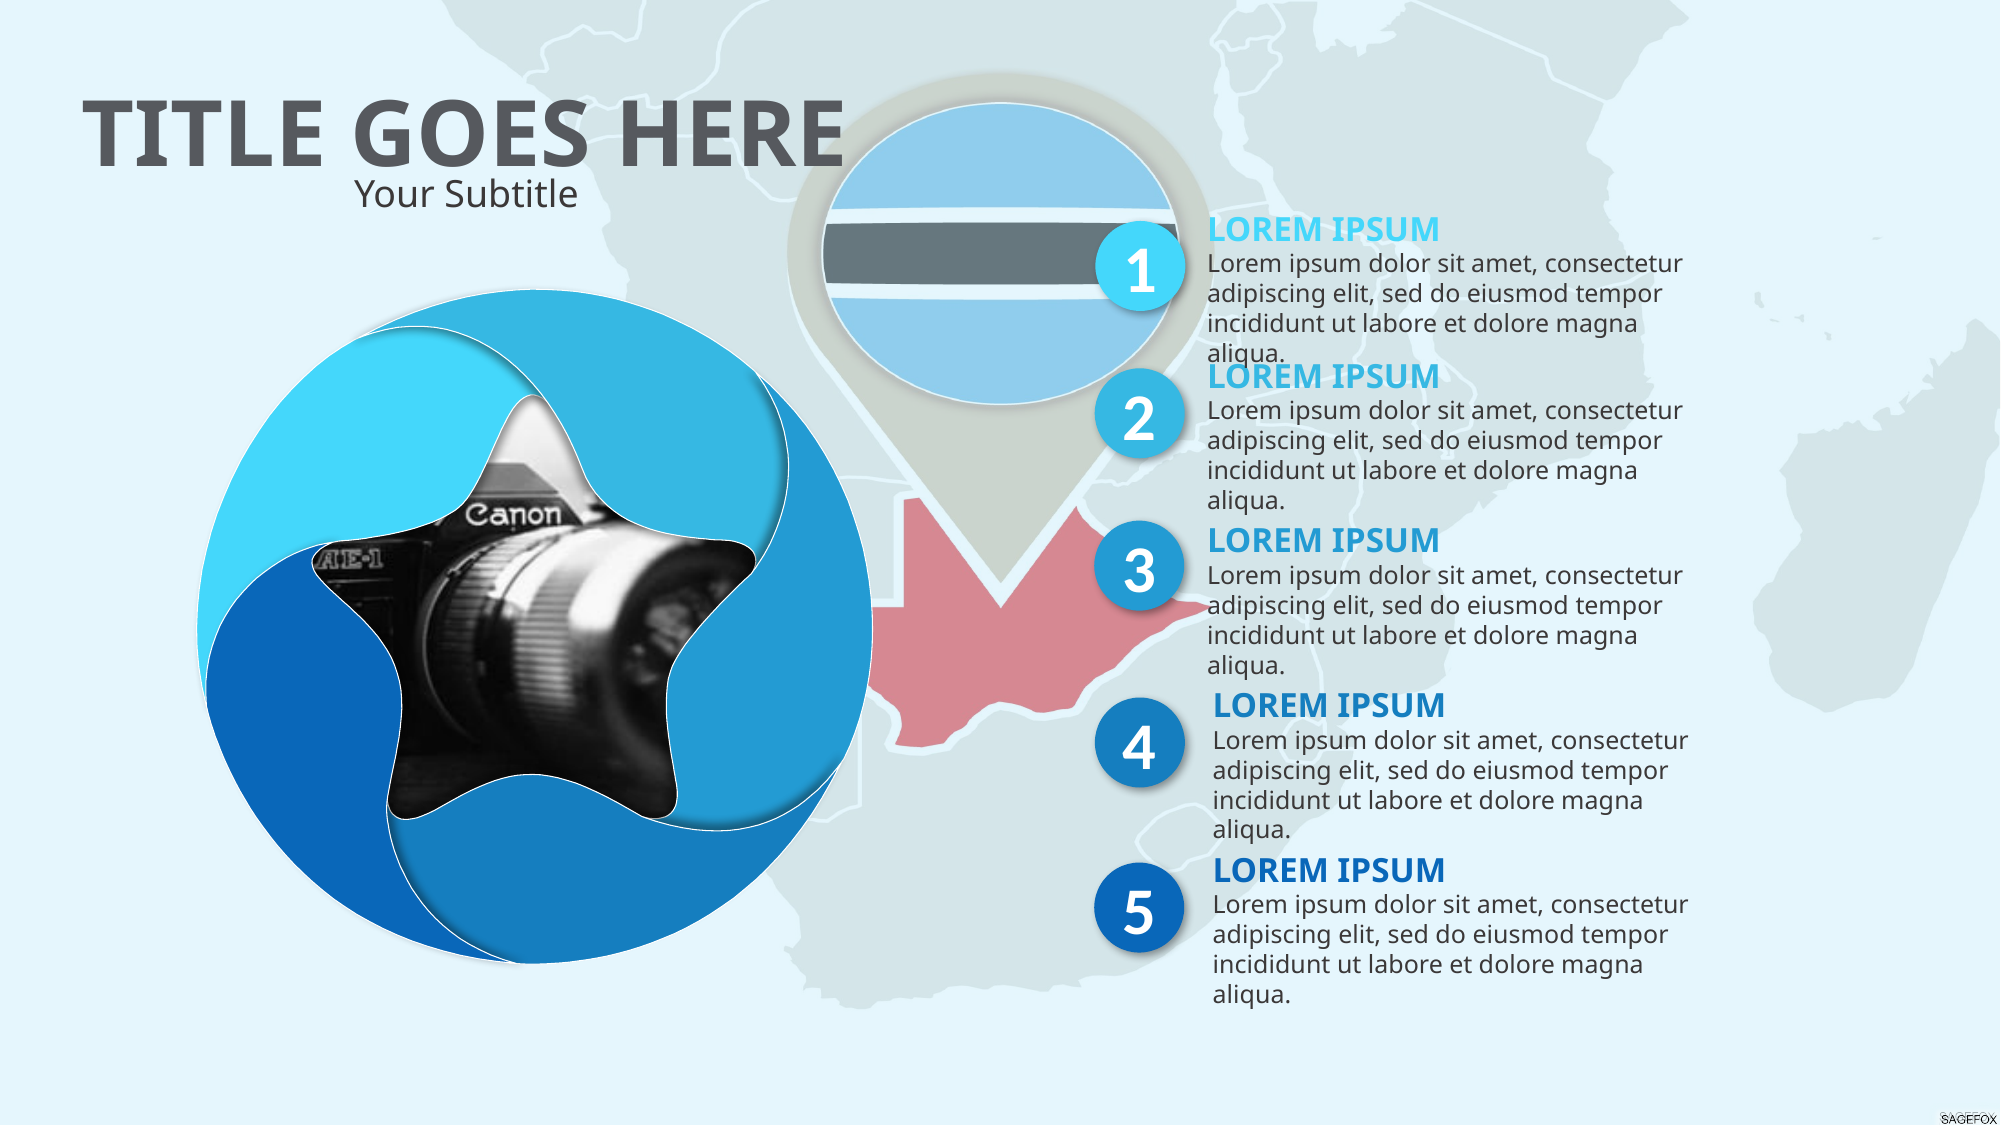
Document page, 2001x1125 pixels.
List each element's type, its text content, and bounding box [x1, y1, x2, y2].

text_box [400, 763, 842, 965]
text_box 3 [1093, 519, 1186, 612]
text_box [13, 66, 918, 224]
text_box [666, 372, 873, 818]
picture [1938, 1114, 1999, 1125]
text_box [196, 337, 527, 701]
text_box 5 [1093, 861, 1186, 954]
text_box LOREM IPSUM Lorem ipsum dolor sit amet, consectetur adipiscing elit, sed do eiusmod tempor incididunt ut labore et dolore magna aliqua. [1202, 679, 1721, 849]
text_box LOREM IPSUM Lorem ipsum dolor sit amet, consectetur adipiscing elit, sed do eiusmod tempor incididunt ut labore et dolore magna aliqua. [1197, 202, 1715, 373]
text_box [205, 542, 517, 964]
text_box LOREM IPSUM Lorem ipsum dolor sit amet, consectetur adipiscing elit, sed do eiusmod tempor incididunt ut labore et dolore magna aliqua. [1197, 373, 1715, 520]
text_box 2 [1093, 367, 1186, 460]
text_box [0, 0, 2000, 1125]
text_box LOREM IPSUM Lorem ipsum dolor sit amet, consectetur adipiscing elit, sed do eiusmod tempor incididunt ut labore et dolore magna aliqua. [1202, 849, 1721, 1014]
text_box 1 [1094, 219, 1187, 313]
text_box [358, 289, 775, 551]
text_box [325, 407, 742, 808]
text_box LOREM IPSUM Lorem ipsum dolor sit amet, consectetur adipiscing elit, sed do eiusmod tempor incididunt ut labore et dolore magna aliqua. [1197, 520, 1715, 685]
text_box 4 [1093, 696, 1186, 789]
